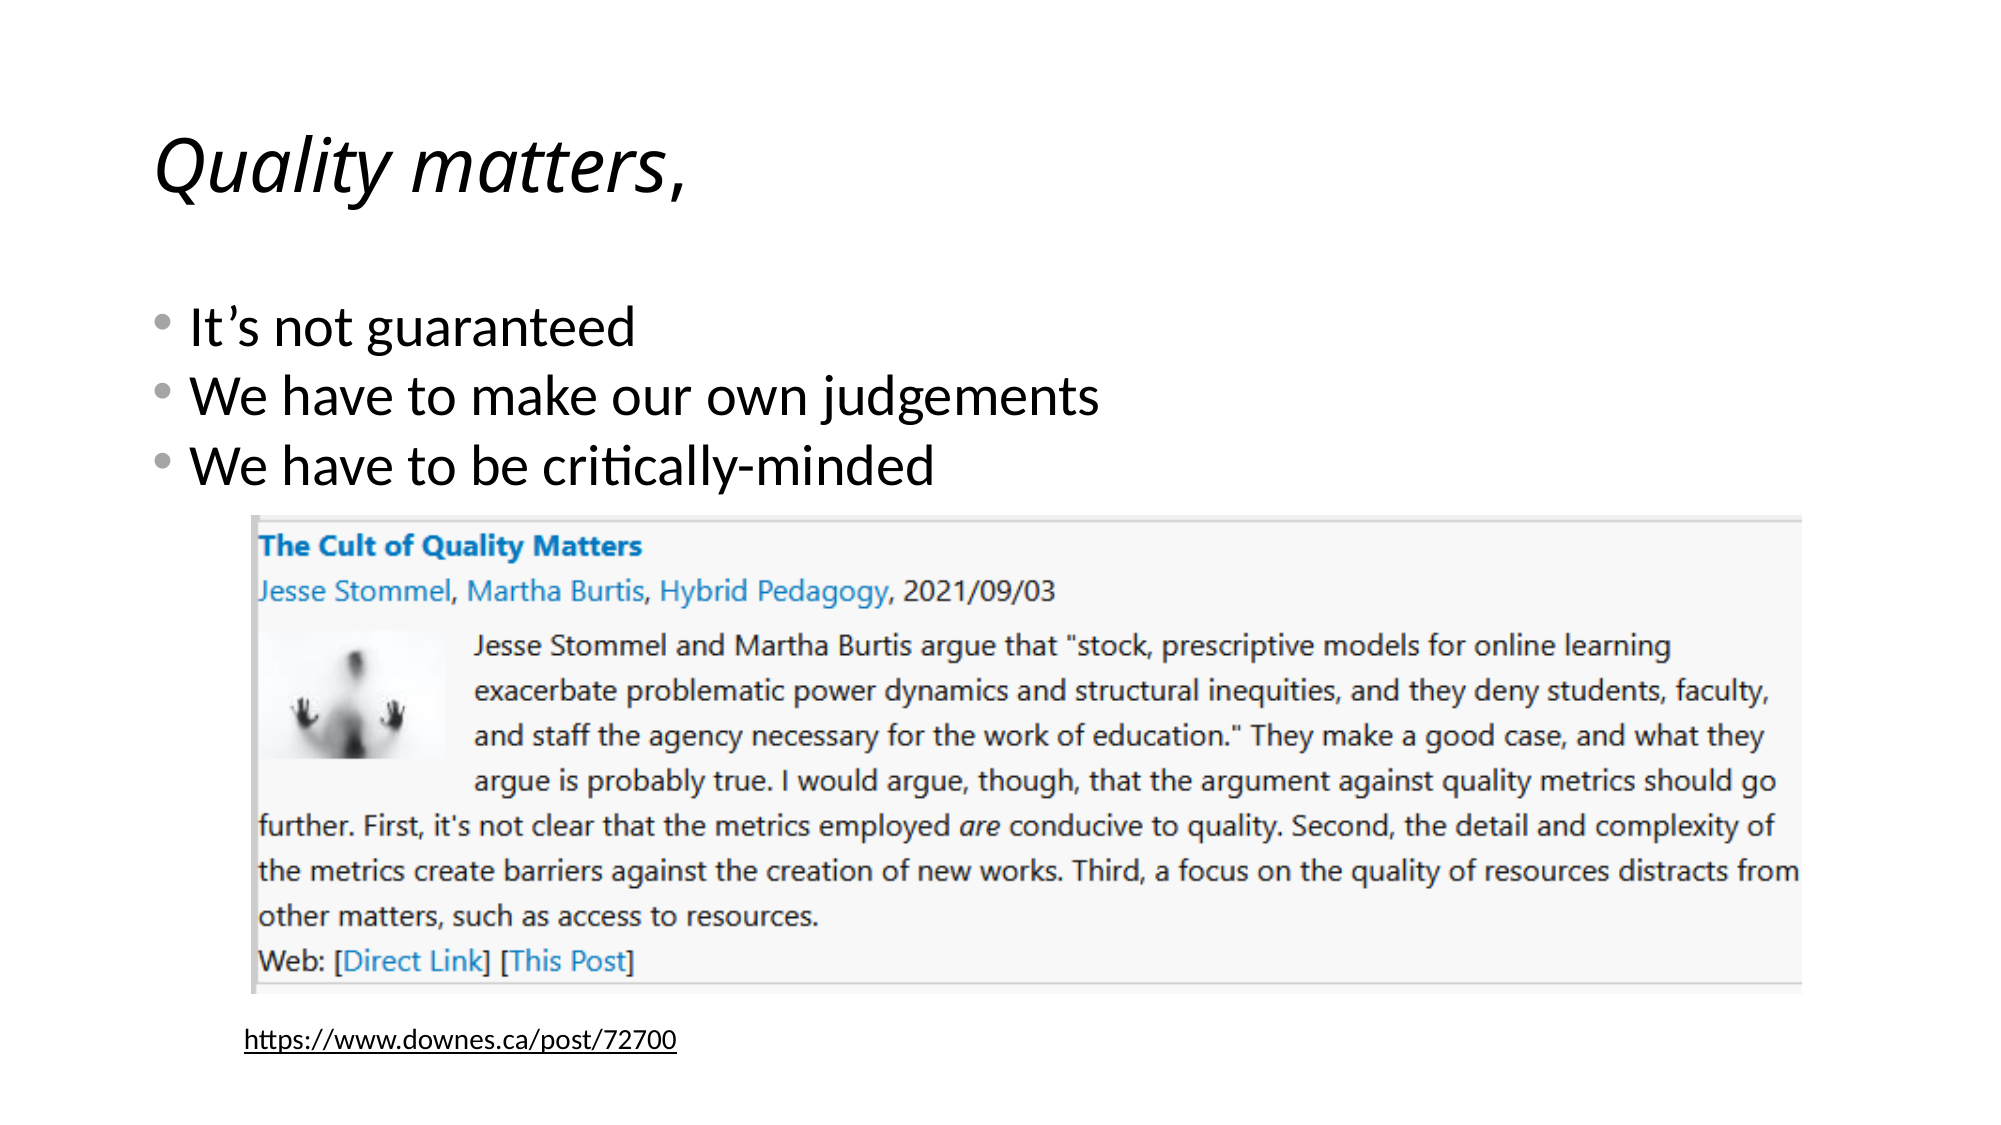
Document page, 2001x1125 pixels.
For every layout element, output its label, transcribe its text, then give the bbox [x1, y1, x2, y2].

picture [251, 515, 1802, 994]
text_box https://www.downes.ca/post/72700 [228, 1013, 1229, 1063]
title Quality matters, [137, 59, 1863, 278]
list It’s not guaranteed We have to make our own judgements We have to be critically-minded [137, 299, 1863, 1014]
